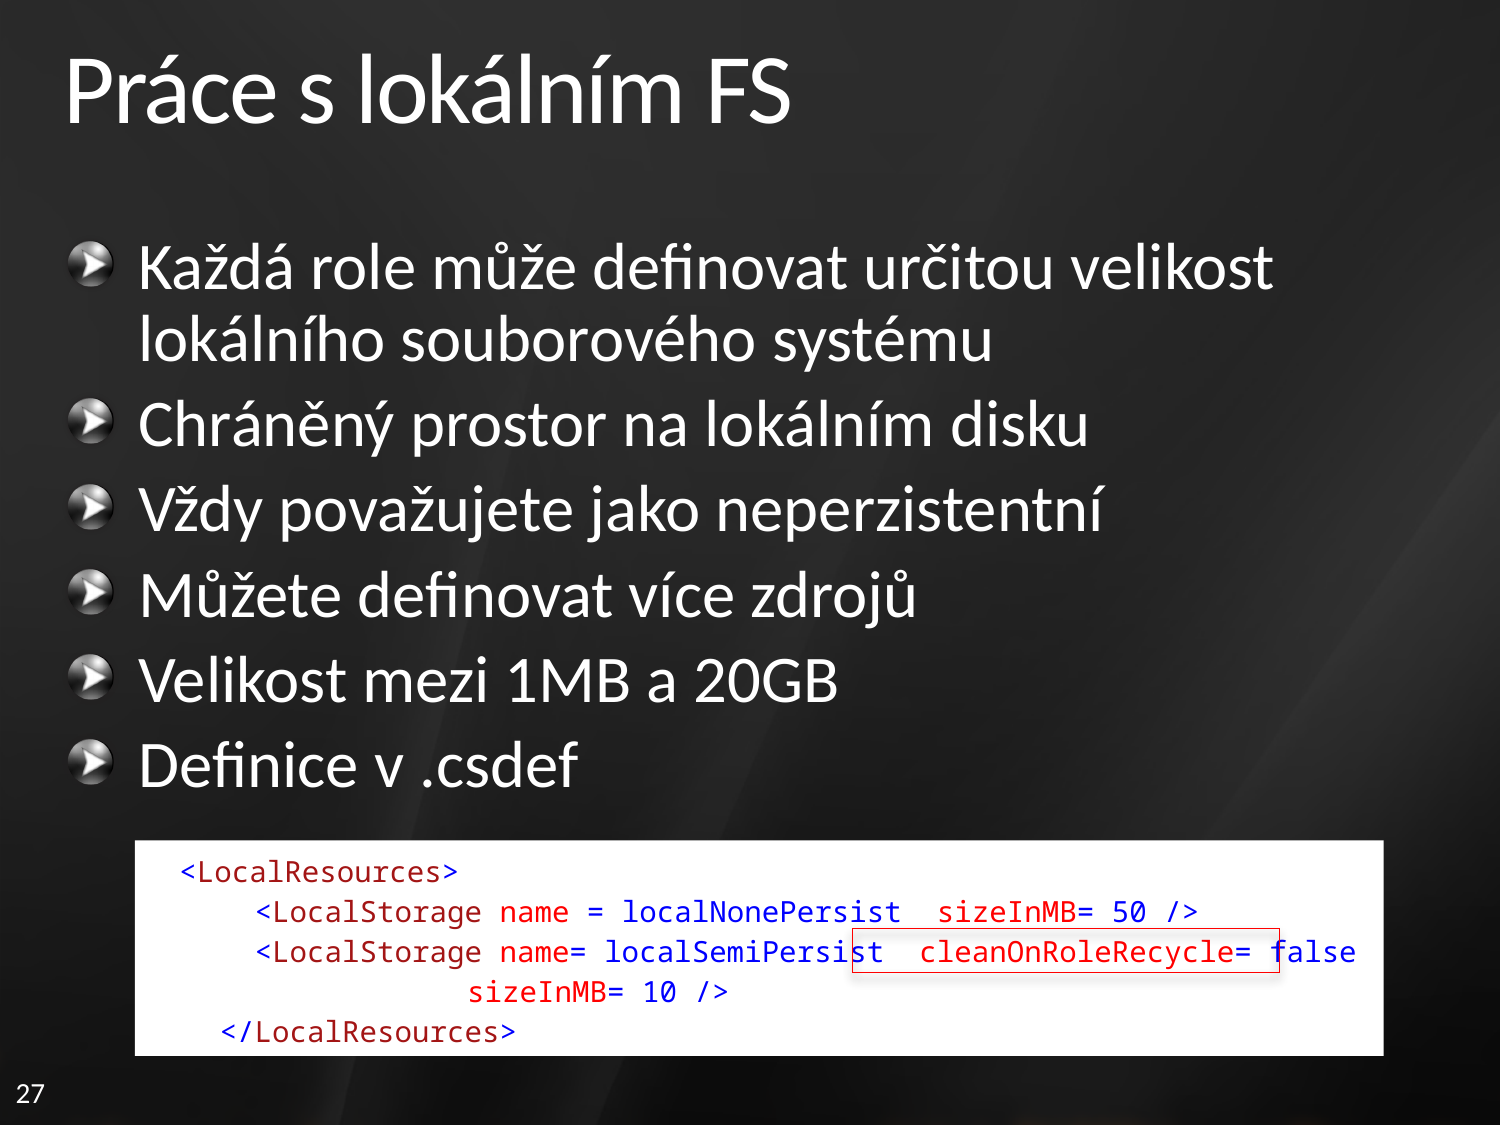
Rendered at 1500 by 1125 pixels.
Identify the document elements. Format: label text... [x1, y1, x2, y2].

list Každá role může definovat určitou velikost lokálního souborového systému Chráněný prostor na lokálním disku Vždy považujete jako neperzistentní Můžete definovat více zdrojů Velikost mezi 1MB a 20GB Definice v .csdef [62, 231, 1438, 911]
picture [0, 0, 1500, 1125]
title Práce s lokálním FS [63, 37, 1438, 147]
text_box [852, 928, 1280, 973]
text_box c <LocalResources> <LocalStorage name ="localNonePersist" sizeInMB="50"/> <LocalStorage name="localSemiPersist" cleanOnRoleRecycle="false sizeInMB="10"/> </LocalResources> [134, 840, 1384, 1056]
